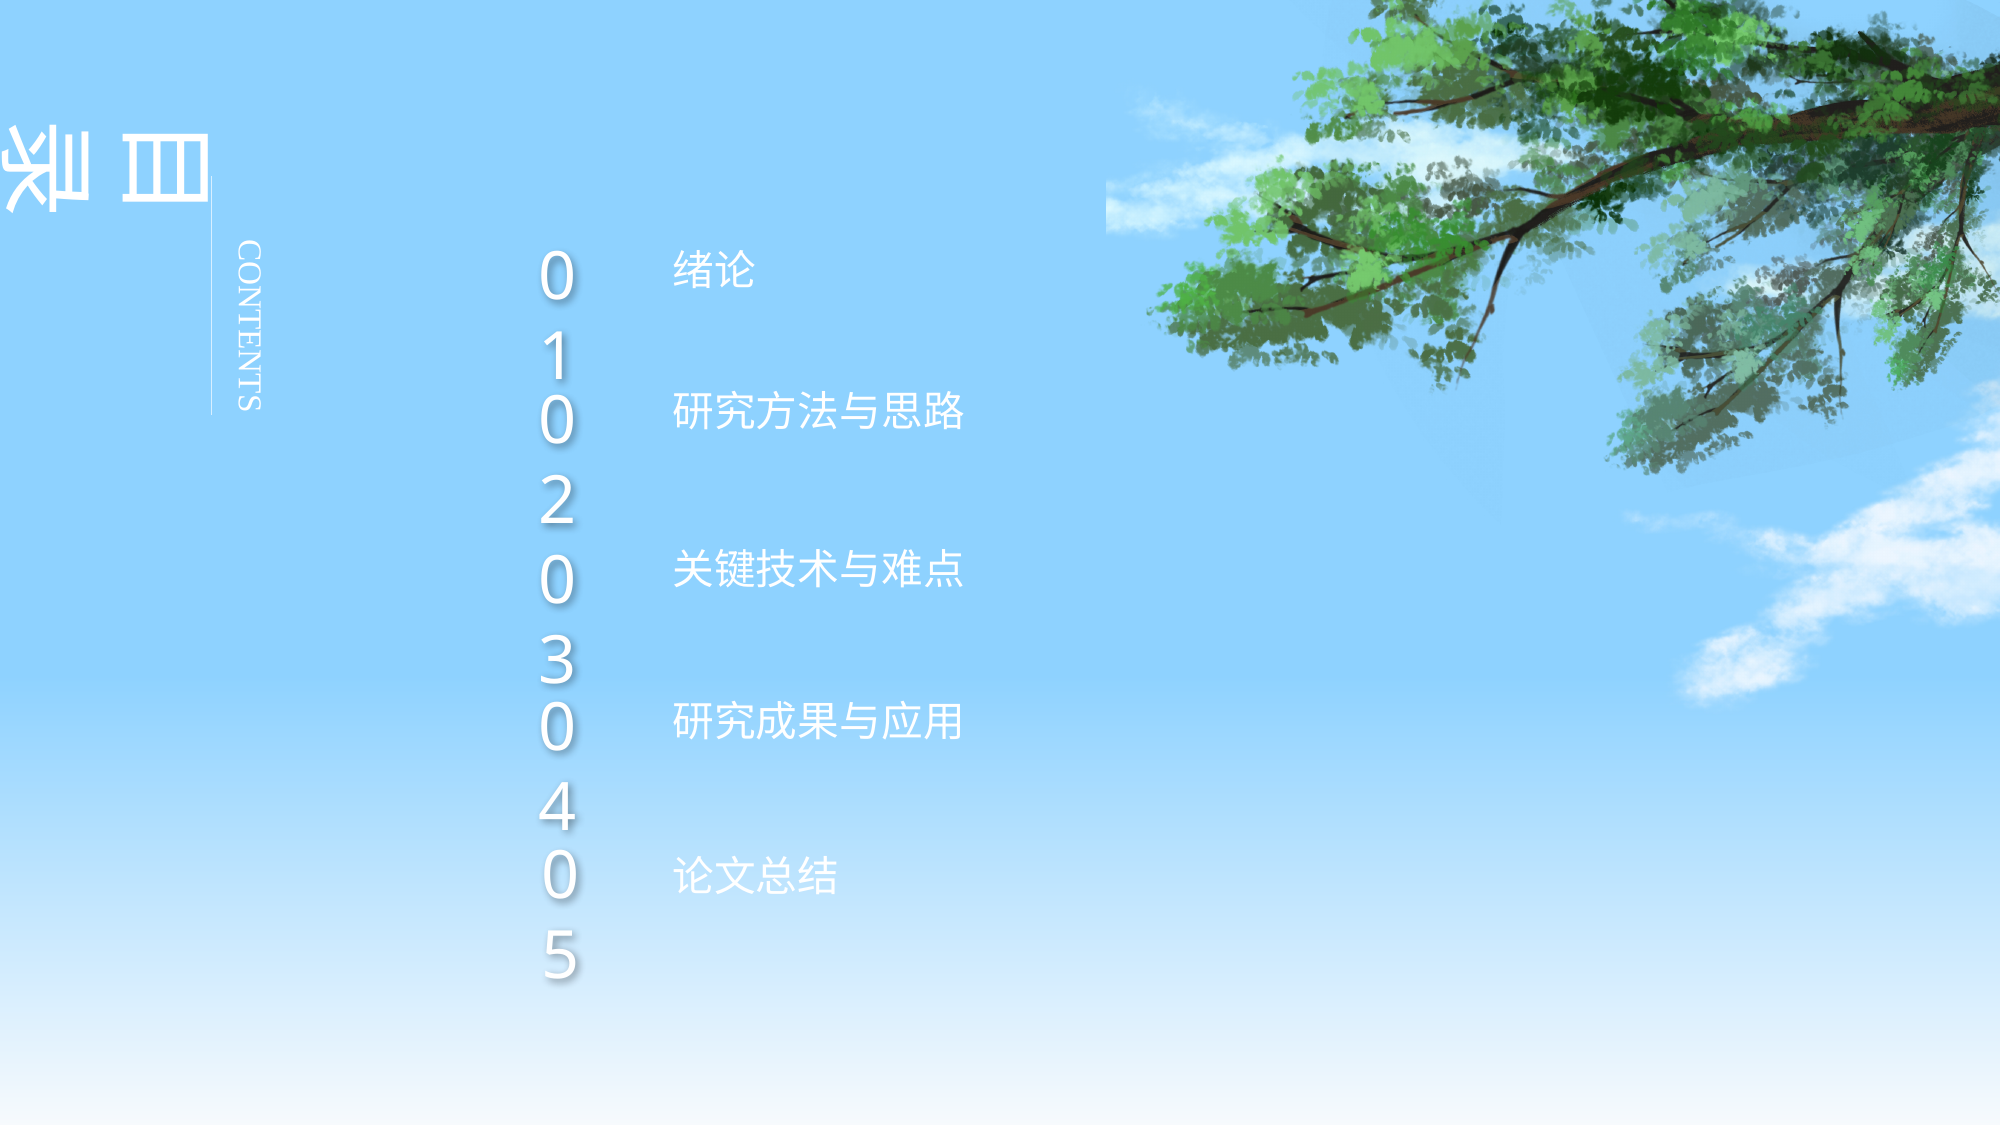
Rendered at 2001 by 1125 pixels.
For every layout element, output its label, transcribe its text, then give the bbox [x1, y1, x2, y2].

text_box 绪论 [657, 236, 1105, 302]
text_box 02 [504, 369, 611, 529]
text_box 03 [504, 529, 611, 676]
text_box 论文总结 [657, 842, 1105, 908]
text_box 关键技术与难点 [657, 535, 1105, 601]
text_box CONTENTS [209, 224, 280, 448]
text_box 05 [507, 824, 614, 999]
picture [1106, 0, 2000, 933]
text_box 研究方法与思路 [657, 377, 1105, 442]
text_box 04 [504, 676, 611, 852]
text_box 研究成果与应用 [657, 686, 1105, 752]
text_box [2, 125, 87, 211]
text_box 目 录 [87, 103, 238, 353]
text_box 01 [504, 225, 611, 369]
